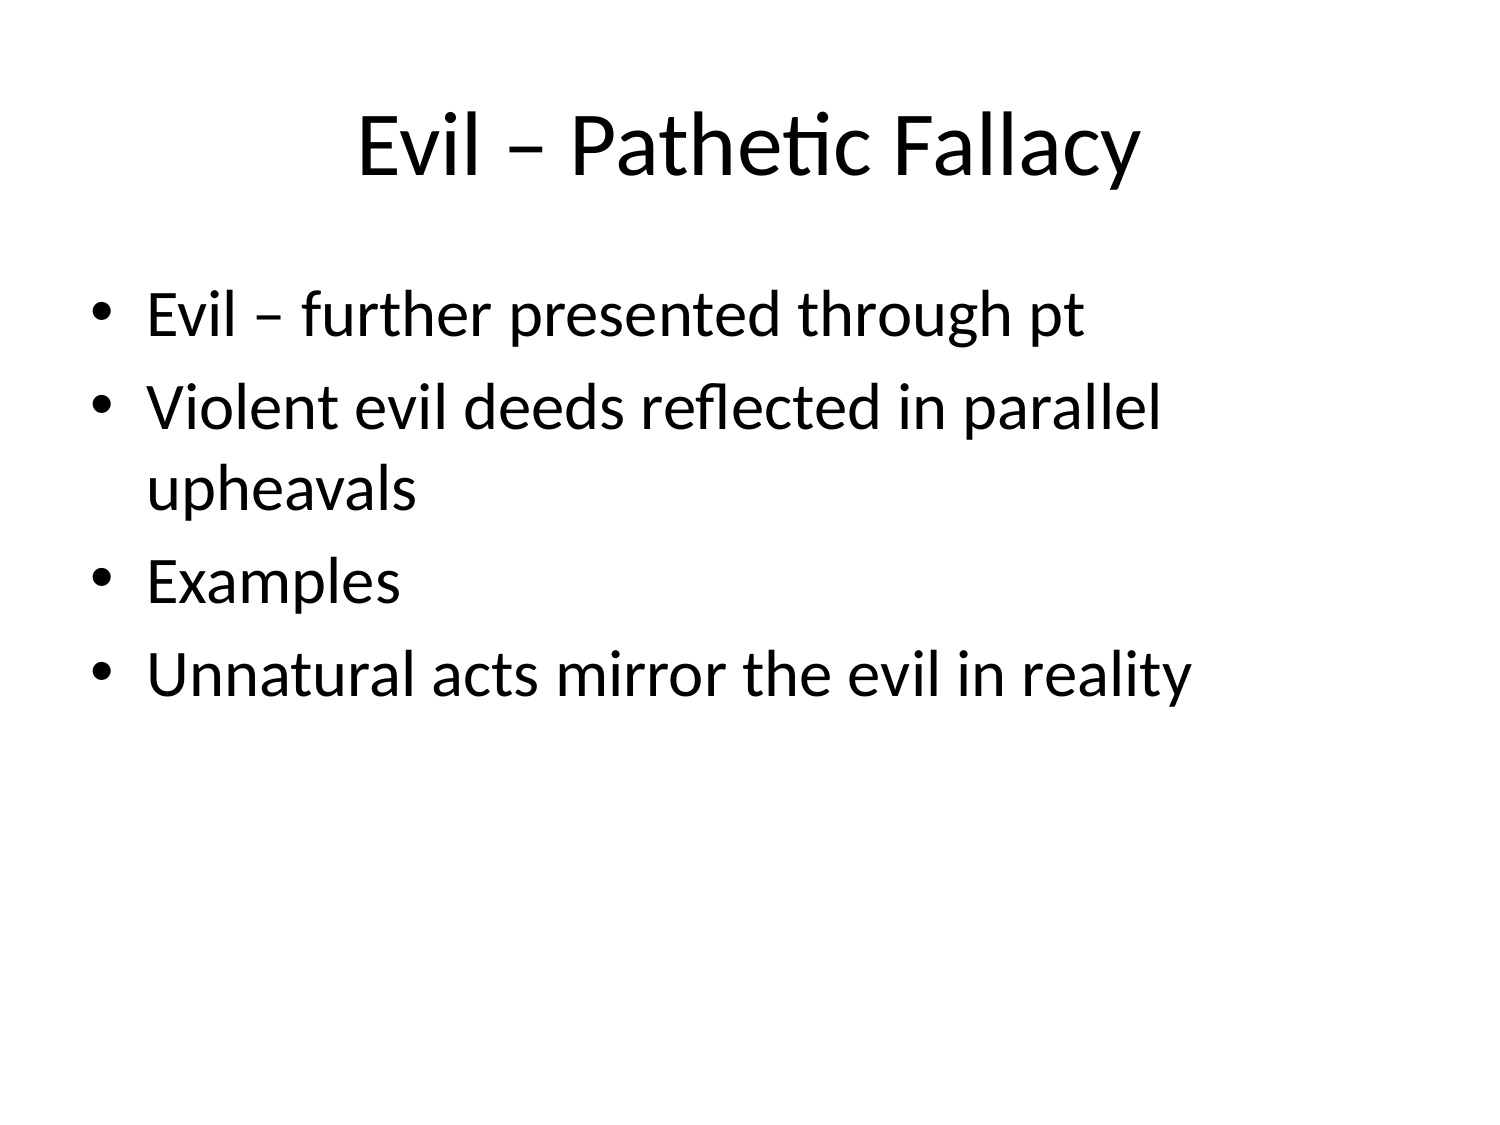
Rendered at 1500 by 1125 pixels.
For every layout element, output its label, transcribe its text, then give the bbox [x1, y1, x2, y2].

list Evil – further presented through pt Violent evil deeds reflected in parallel upheavals Examples Unnatural acts mirror the evil in reality [74, 262, 1426, 1006]
title Evil – Pathetic Fallacy [74, 44, 1426, 233]
